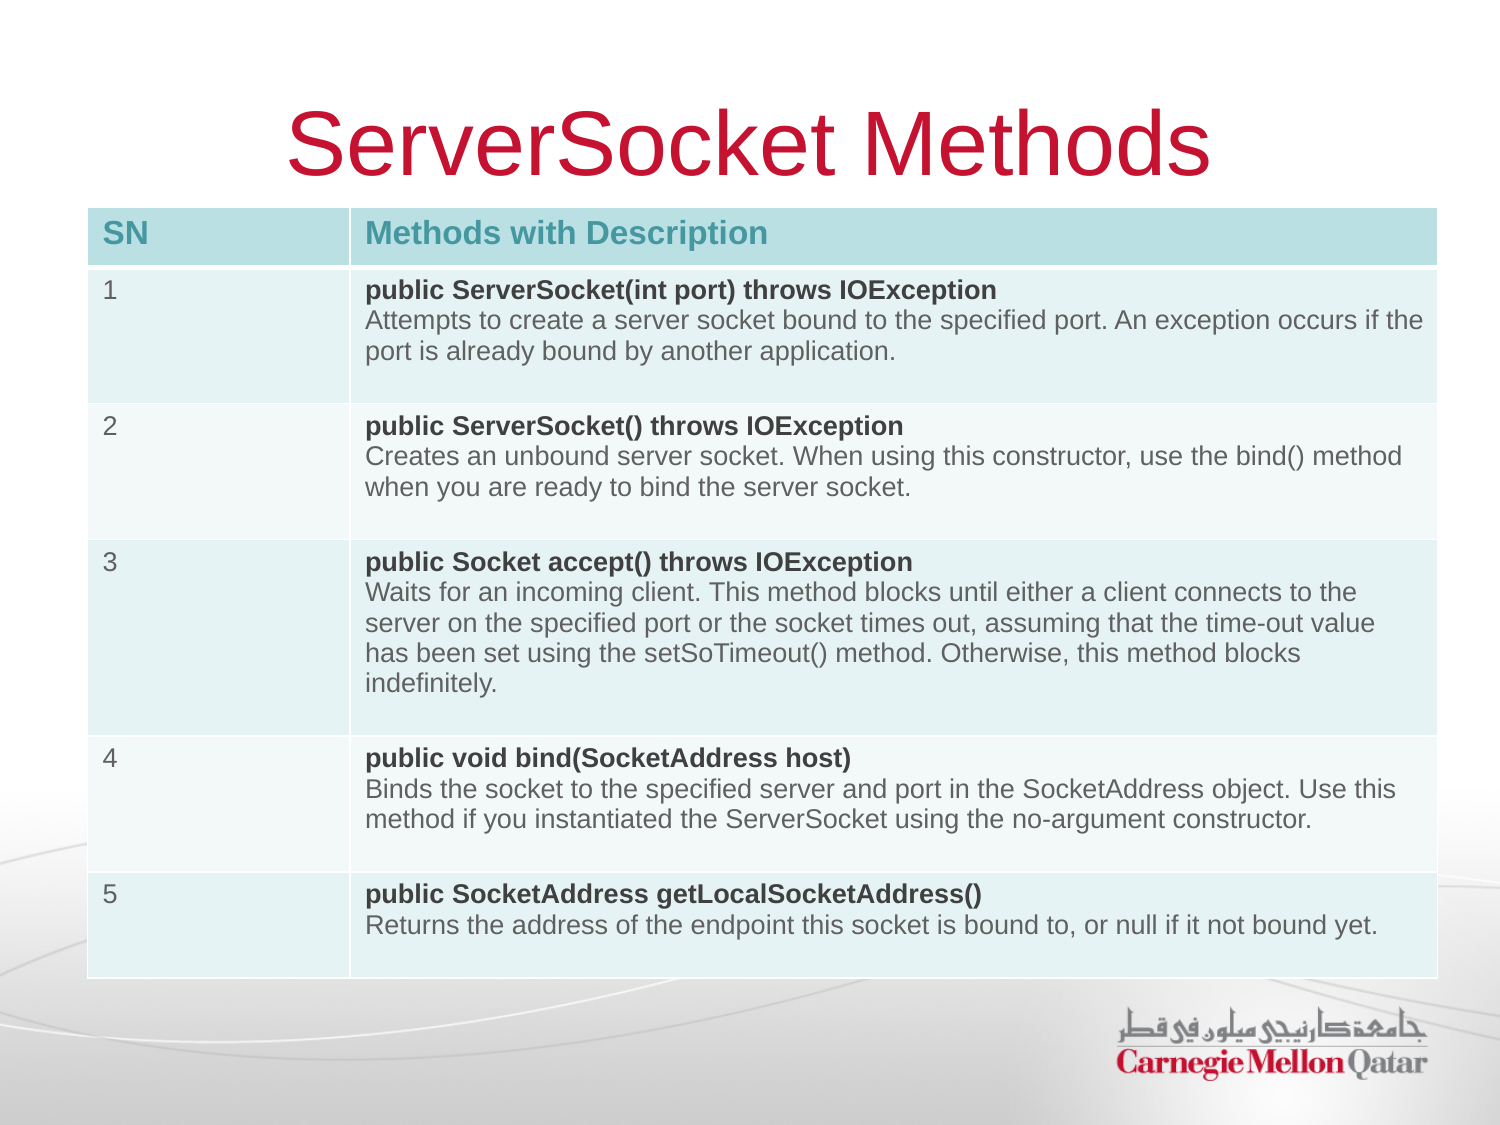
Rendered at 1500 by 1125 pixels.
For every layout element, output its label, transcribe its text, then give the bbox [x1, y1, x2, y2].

table_cell public ServerSocket(int port) throws IOException Attempts to create a server socket bound to the specified port. An exception occurs if the port is already bound by another application. [351, 270, 1437, 403]
table_header Methods with Description [351, 208, 1437, 265]
table_cell 3 [88, 540, 349, 735]
title ServerSocket Methods [75, 45, 1425, 233]
table_cell public Socket accept() throws IOException Waits for an incoming client. This method blocks until either a client connects to the server on the specified port or the socket times out, assuming that the time-out value has been set using the setSoTimeout() method. Otherwise, this method blocks indefinitely. [351, 540, 1437, 735]
table_cell public ServerSocket() throws IOException Creates an unbound server socket. When using this constructor, use the bind() method when you are ready to bind the server socket. [351, 404, 1437, 539]
table_cell 2 [88, 404, 349, 539]
table_cell 4 [88, 737, 349, 871]
table_cell public SocketAddress getLocalSocketAddress() Returns the address of the endpoint this socket is bound to, or null if it not bound yet. [351, 873, 1437, 977]
picture [0, 0, 1500, 1125]
table_cell 1 [88, 270, 349, 403]
table_cell 5 [88, 873, 349, 977]
table_header SN [88, 208, 349, 265]
table_cell public void bind(SocketAddress host) Binds the socket to the specified server and port in the SocketAddress object. Use this method if you instantiated the ServerSocket using the no-argument constructor. [351, 737, 1437, 871]
